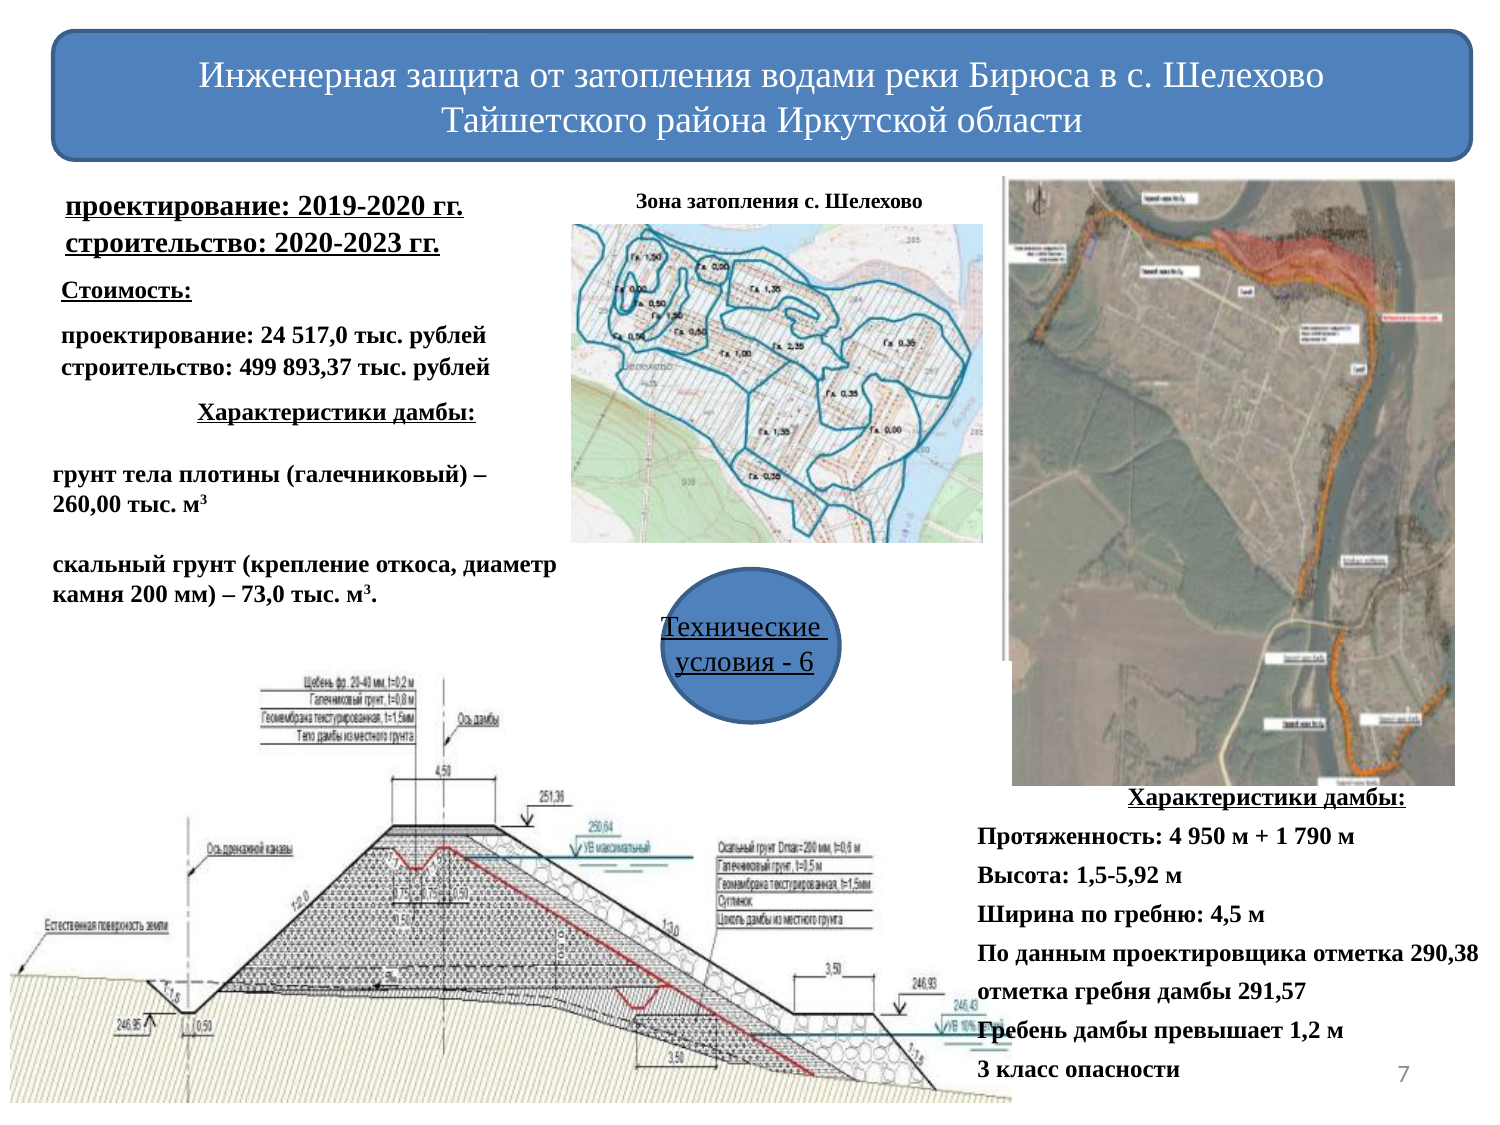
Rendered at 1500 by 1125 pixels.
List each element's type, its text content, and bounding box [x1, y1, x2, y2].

text_box [677, 566, 825, 600]
text_box Стоимость: проектирование: 24 517,0 тыс. рублей строительство: 499 893,37 тыс. рублей [46, 264, 525, 389]
text_box проектирование: 2019-2020 гг. строительство: 2020-2023 гг. [50, 176, 562, 266]
text_box Инженерная защита от затопления водами реки Бирюса в с. Шелехово Тайшетского района Иркутской области [50, 28, 1474, 162]
picture [571, 224, 983, 543]
text_box Технические условия - 6 [605, 600, 884, 659]
picture [10, 175, 1455, 1103]
text_box Характеристики дамбы: Протяженность: 4 950 м + 1 790 м Высота: 1,5-5,92 м Ширина по гребню: 4,5 м По данным проектировщика отметка 290,38 отметка гребня дамбы 291,57 Гребень дамбы превышает 1,2 м 3 класс опасности [962, 763, 1500, 1123]
text_box Зона затопления с. Шелехово [621, 179, 954, 220]
text_box Характеристики дамбы: грунт тела плотины (галечниковый) – 260,00 тыс. м3 скальный грунт (крепление откоса, диаметр камня 200 мм) – 73,0 тыс. м3. [37, 385, 636, 615]
